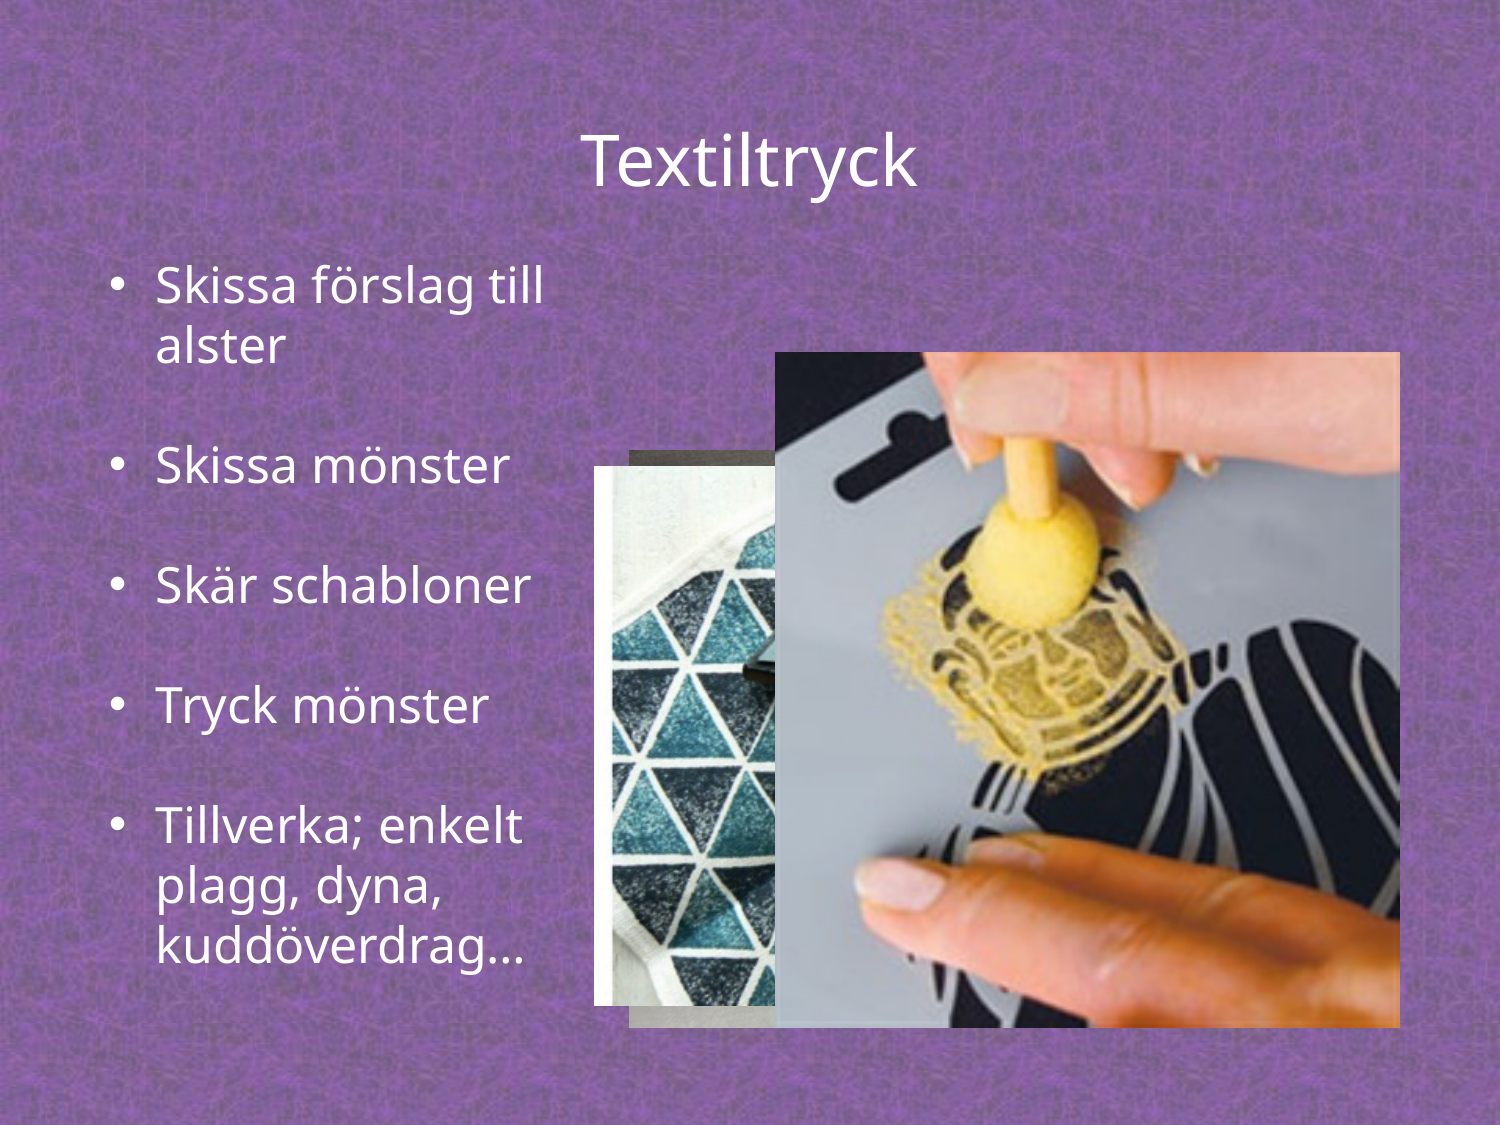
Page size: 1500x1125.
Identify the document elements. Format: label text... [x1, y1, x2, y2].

title Textiltryck [75, 107, 1425, 295]
picture [593, 352, 1400, 1028]
text_box Skissa förslag till alster Skissa mönster Skär schabloner Tryck mönster Tillverka; enkelt plagg, dyna, kuddöverdrag… [94, 246, 595, 981]
